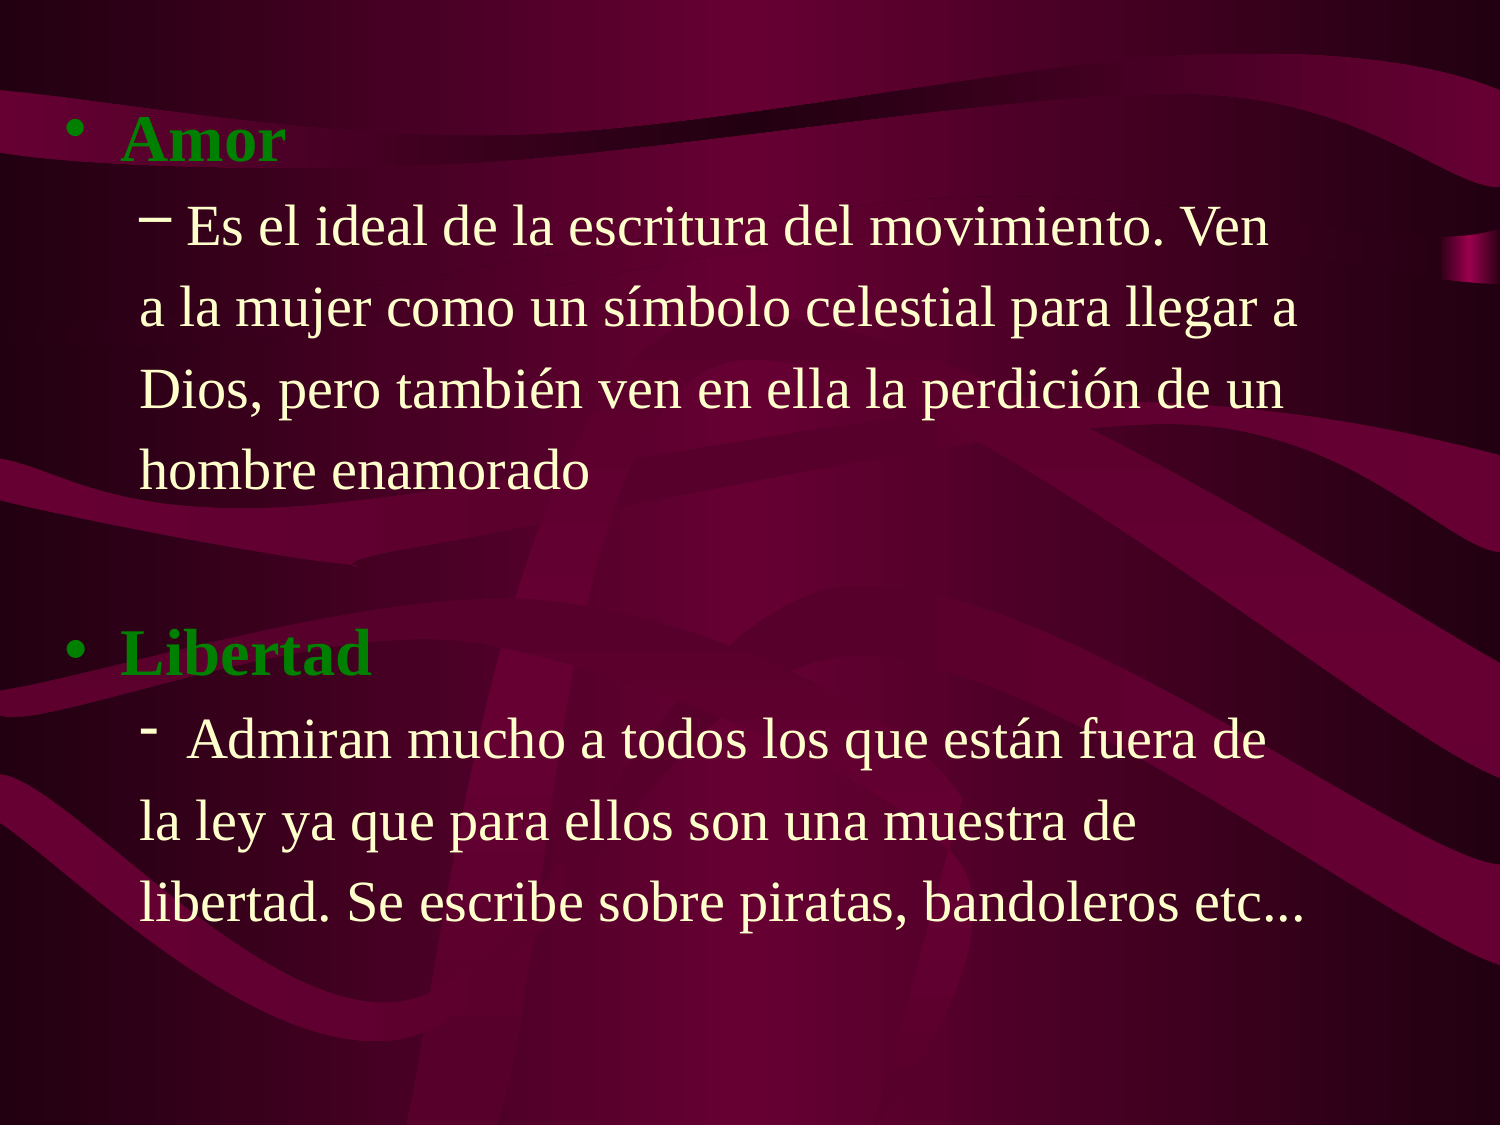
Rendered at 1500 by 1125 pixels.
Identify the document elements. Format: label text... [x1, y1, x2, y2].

list Amor Es el ideal de la escritura del movimiento. Ven a la mujer como un símbolo celestial para llegar a Dios, pero también ven en ella la perdición de un hombre enamorado Libertad Admiran mucho a todos los que están fuera de la ley ya que para ellos son una muestra de libertad. Se escribe sobre piratas, bandoleros etc... [48, 87, 1325, 1001]
